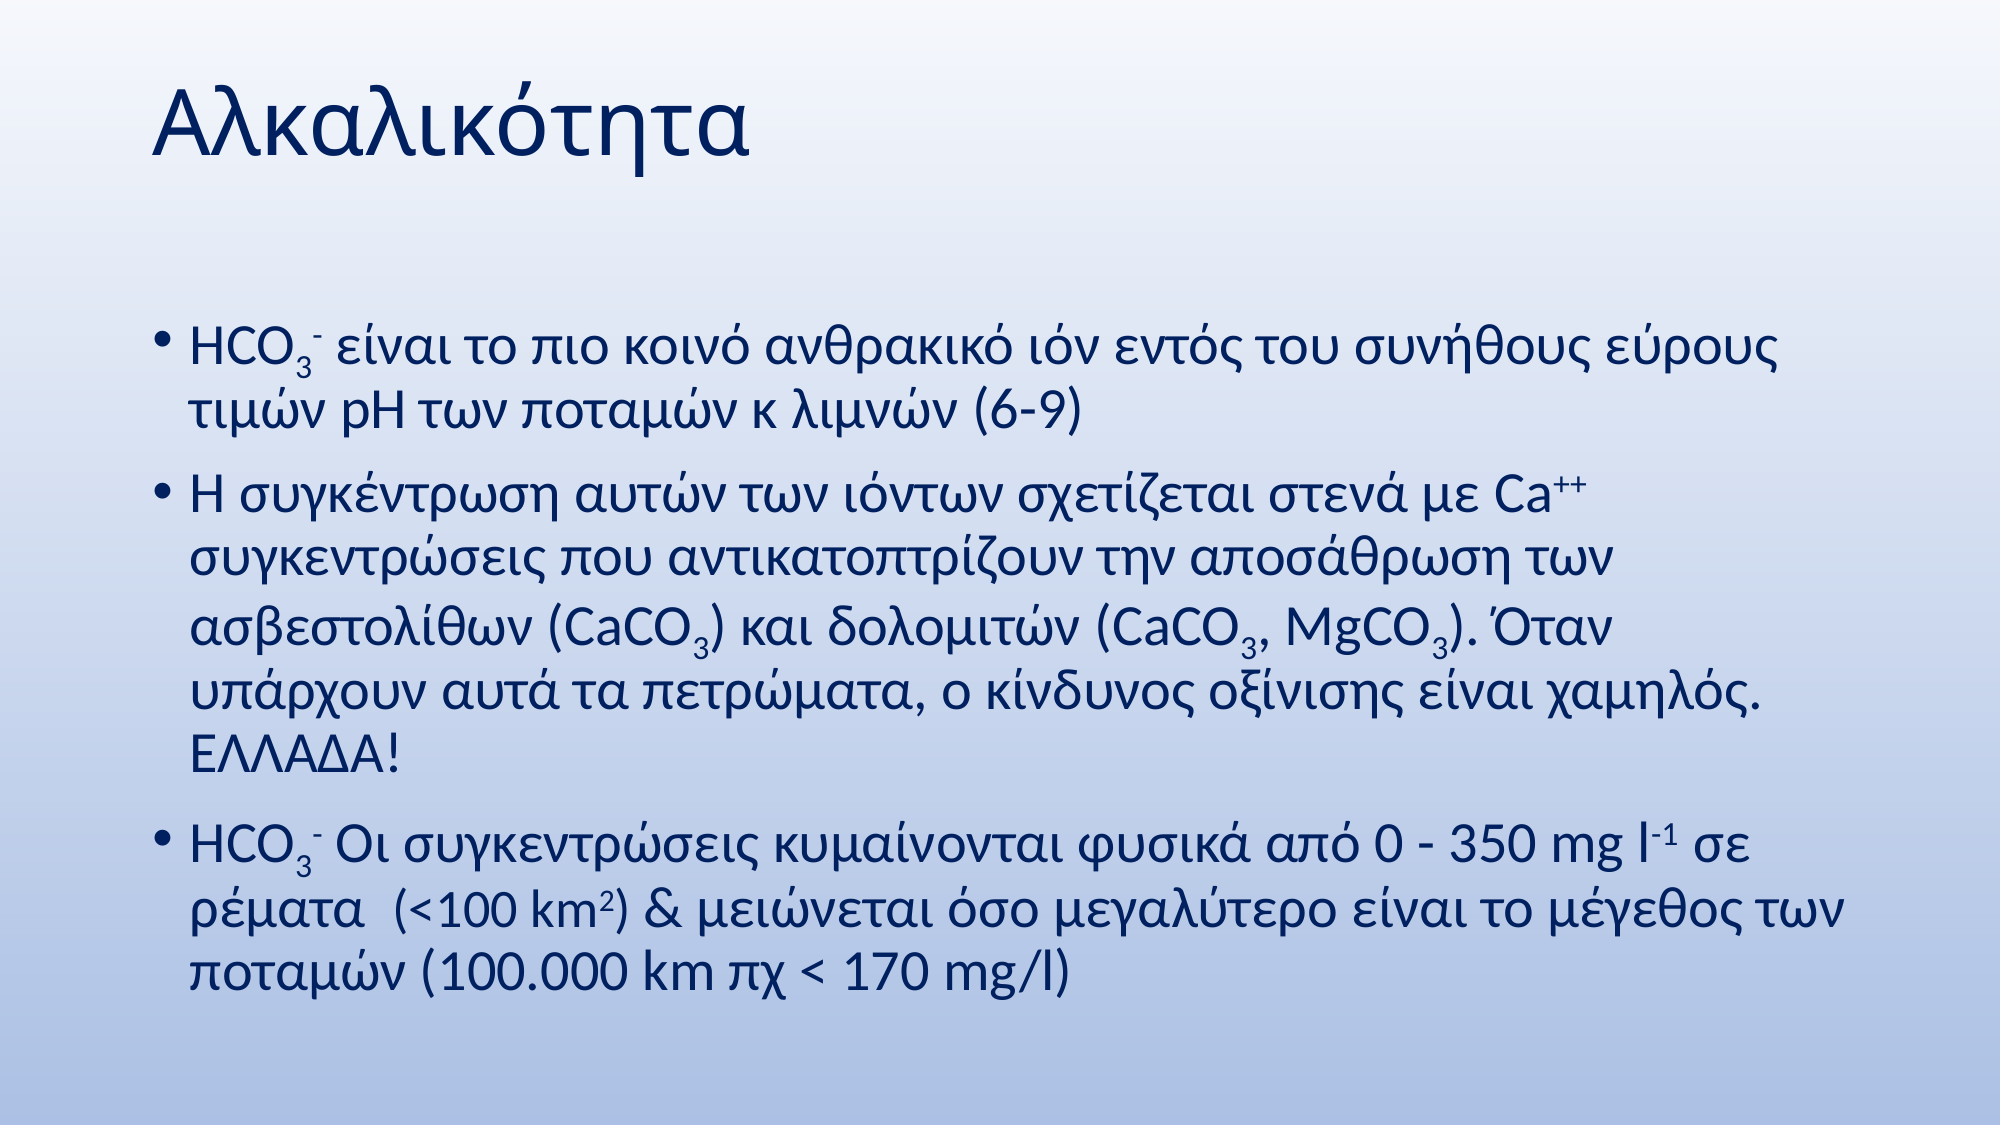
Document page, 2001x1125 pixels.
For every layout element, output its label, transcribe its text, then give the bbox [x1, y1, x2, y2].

title Αλκαλικότητα [137, 59, 1863, 278]
list HCO3- είναι το πιο κοινό ανθρακικό ιόν εντός του συνήθους εύρους τιμών pH των ποταμών κ λιμνών (6-9) Η συγκέντρωση αυτών των ιόντων σχετίζεται στενά με Ca++ συγκεντρώσεις που αντικατοπτρίζουν την αποσάθρωση των ασβεστολίθων (CaCO3) και δολομιτών (CaCO3, MgCO3). Όταν υπάρχουν αυτά τα πετρώματα, ο κίνδυνος οξίνισης είναι χαμηλός. ΕΛΛΑΔΑ! HCO3- Οι συγκεντρώσεις κυμαίνονται φυσικά από 0 - 350 mg l-1 σε ρέματα (<100 km2) & μειώνεται όσο μεγαλύτερο είναι το μέγεθος των ποταμών (100.000 km πχ < 170 mg/l) [137, 299, 1863, 1014]
